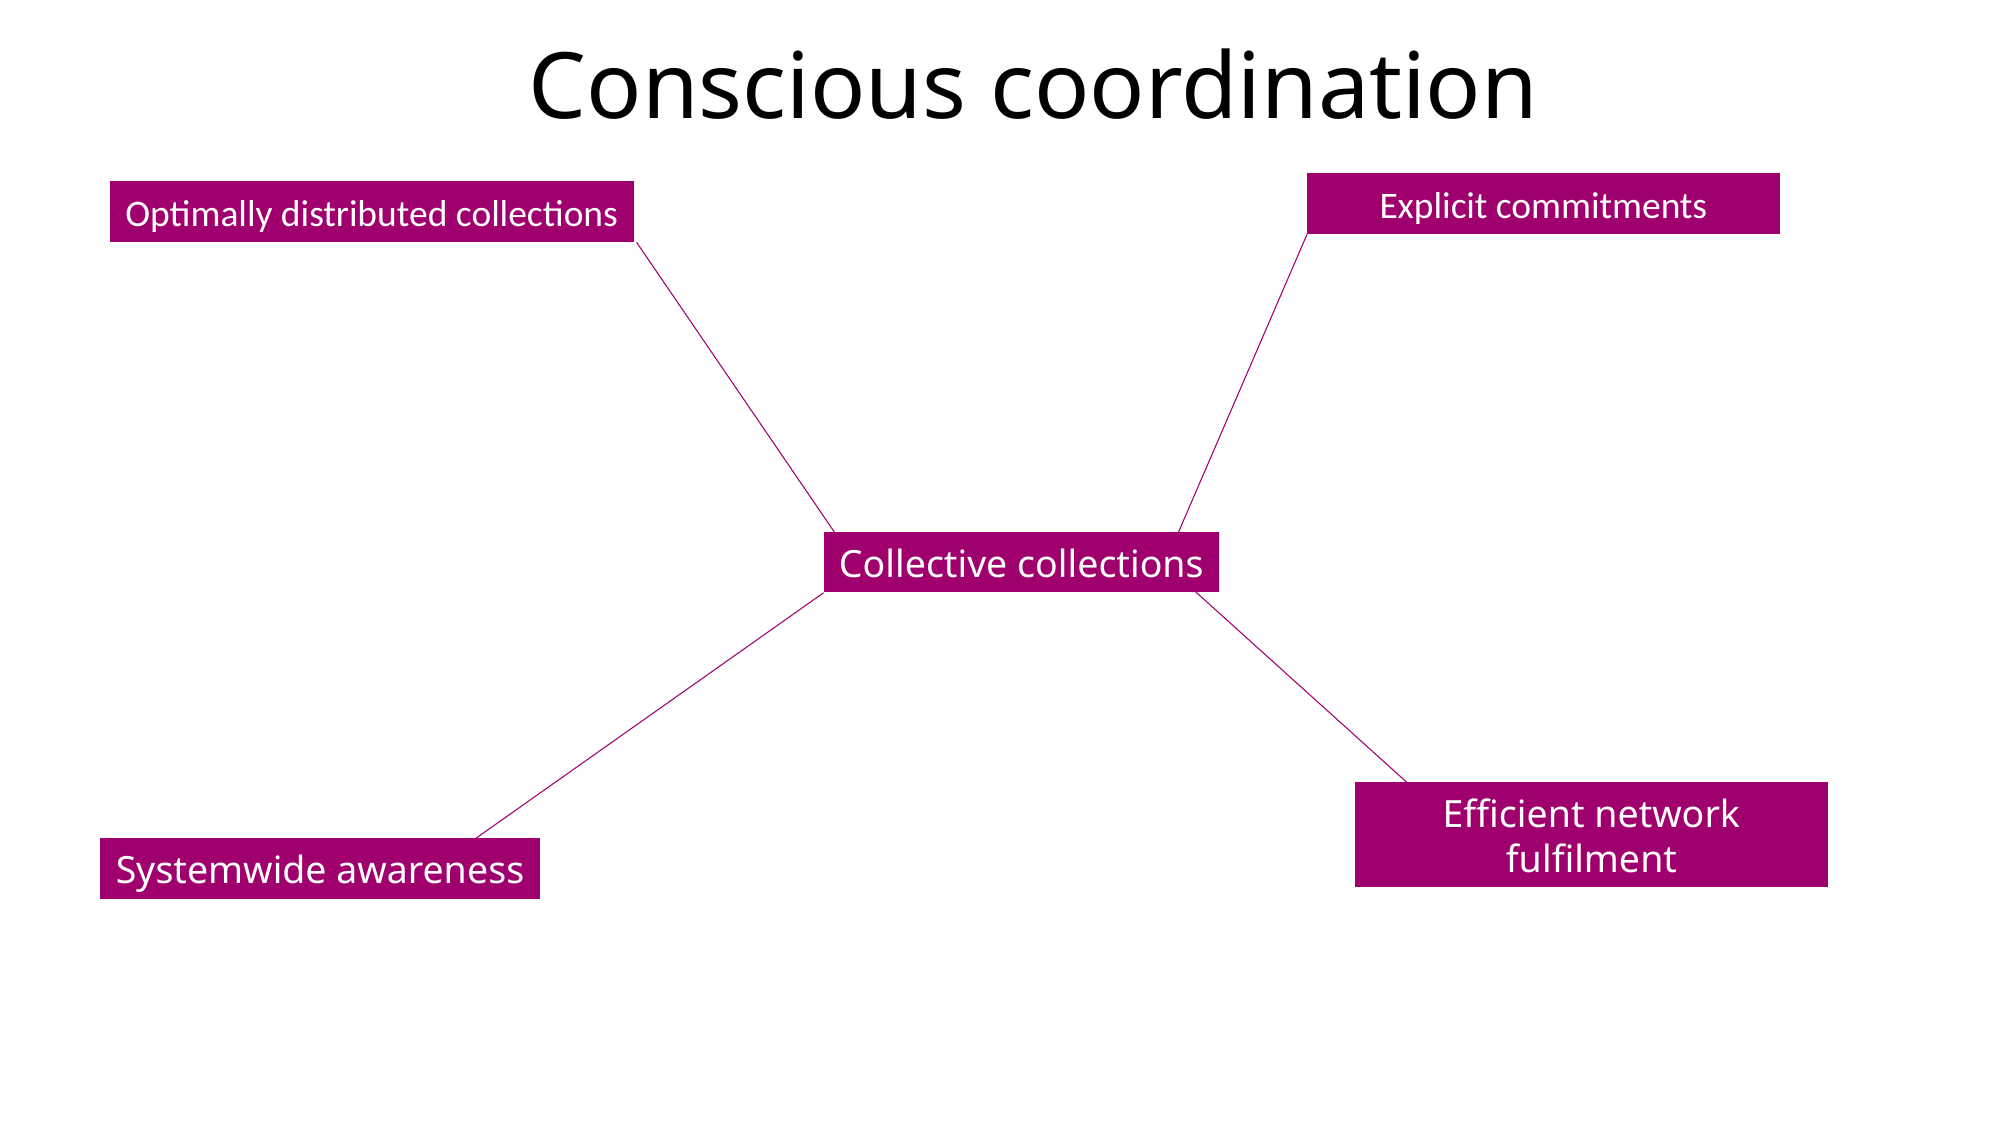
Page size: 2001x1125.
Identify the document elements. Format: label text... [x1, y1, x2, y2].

title Conscious coordination [171, 0, 1897, 198]
text_box Efficient network fulfilment [1355, 782, 1828, 887]
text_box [1176, 234, 1308, 538]
text_box Optimally distributed collections [110, 181, 634, 242]
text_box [475, 592, 824, 839]
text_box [1176, 574, 1407, 783]
text_box Systemwide awareness [100, 838, 540, 899]
text_box Collective collections [824, 532, 1220, 592]
text_box Explicit commitments [1307, 198, 1780, 234]
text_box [636, 242, 843, 545]
